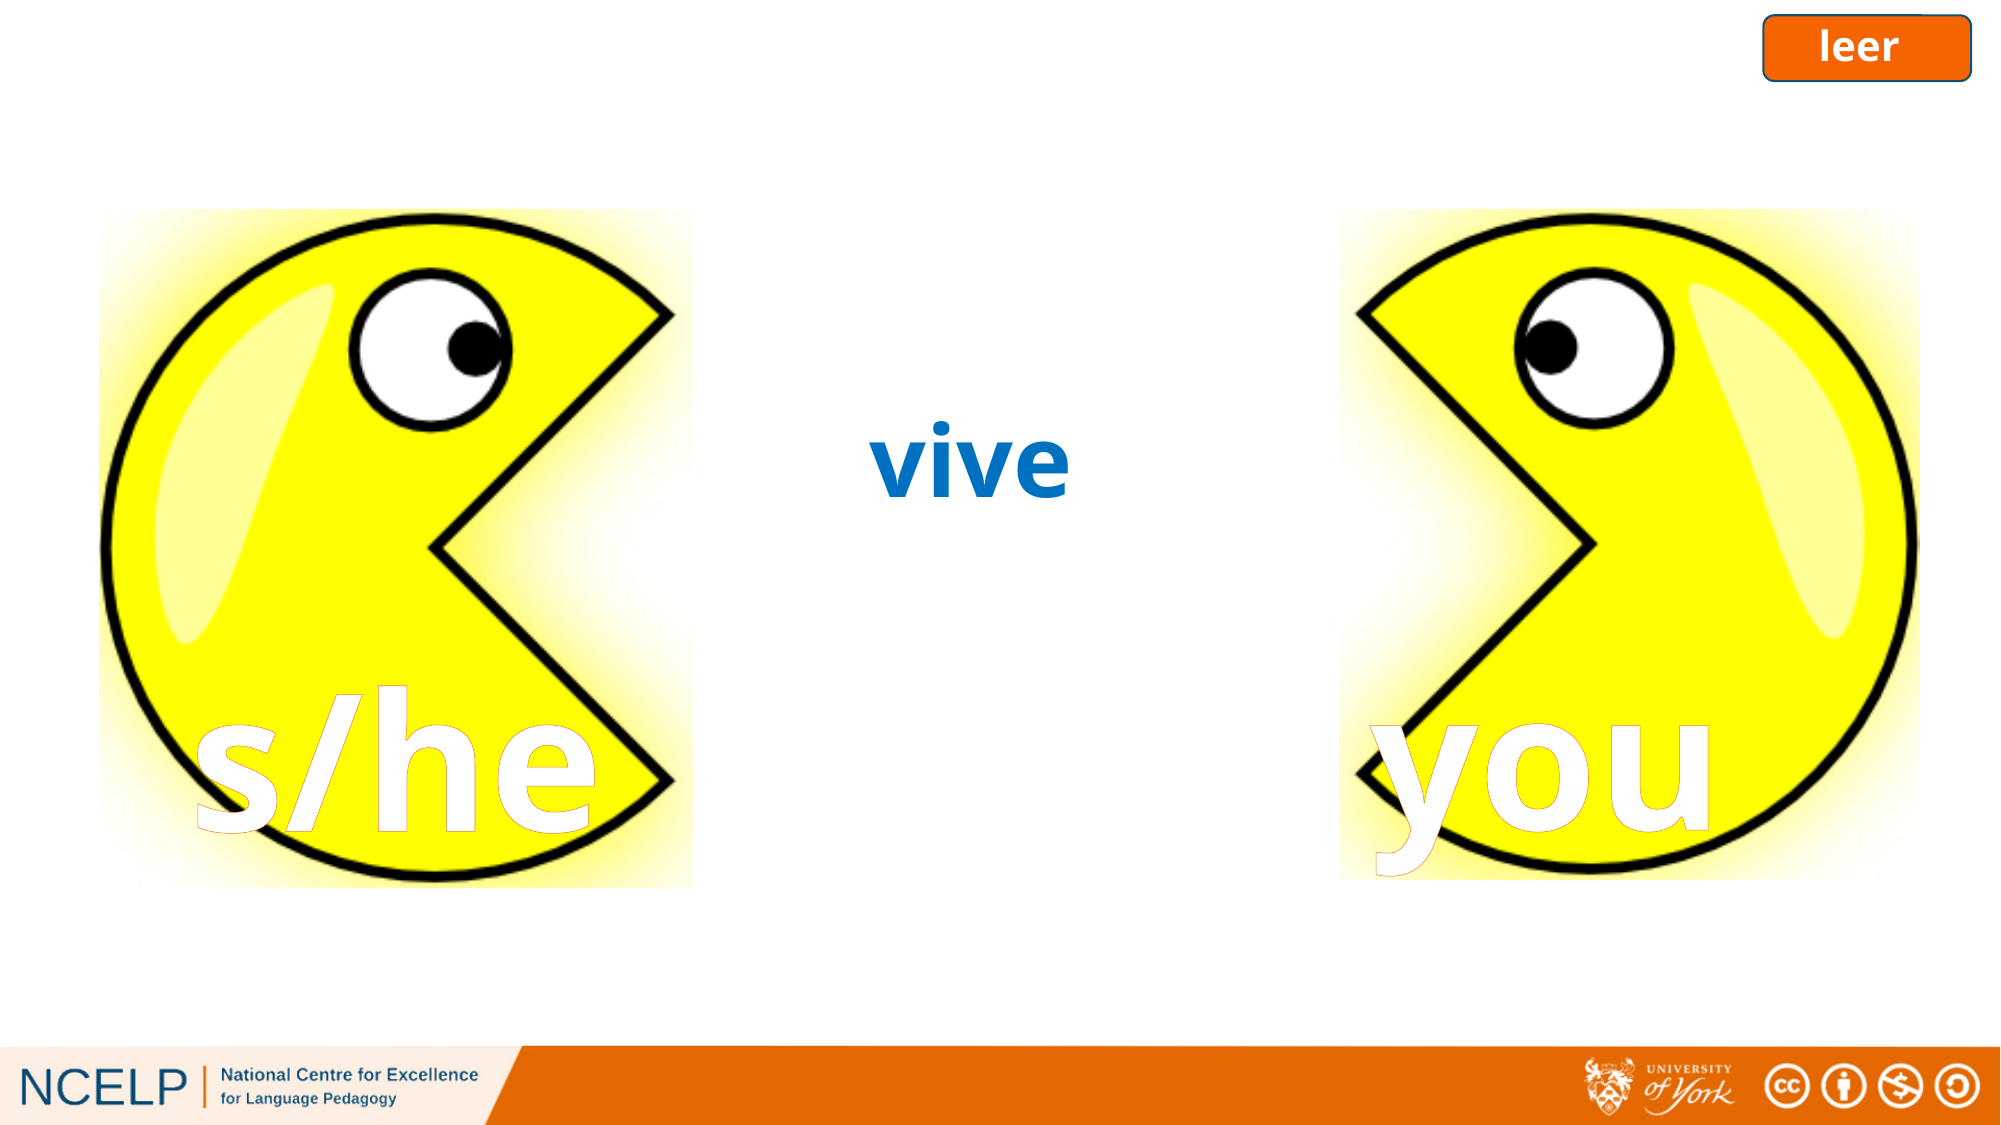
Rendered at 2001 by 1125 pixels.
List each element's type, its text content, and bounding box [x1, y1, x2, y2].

text_box [1762, 14, 1803, 83]
title leer [1803, 0, 2000, 112]
text_box vive [854, 390, 1339, 526]
picture [0, 0, 2001, 1125]
